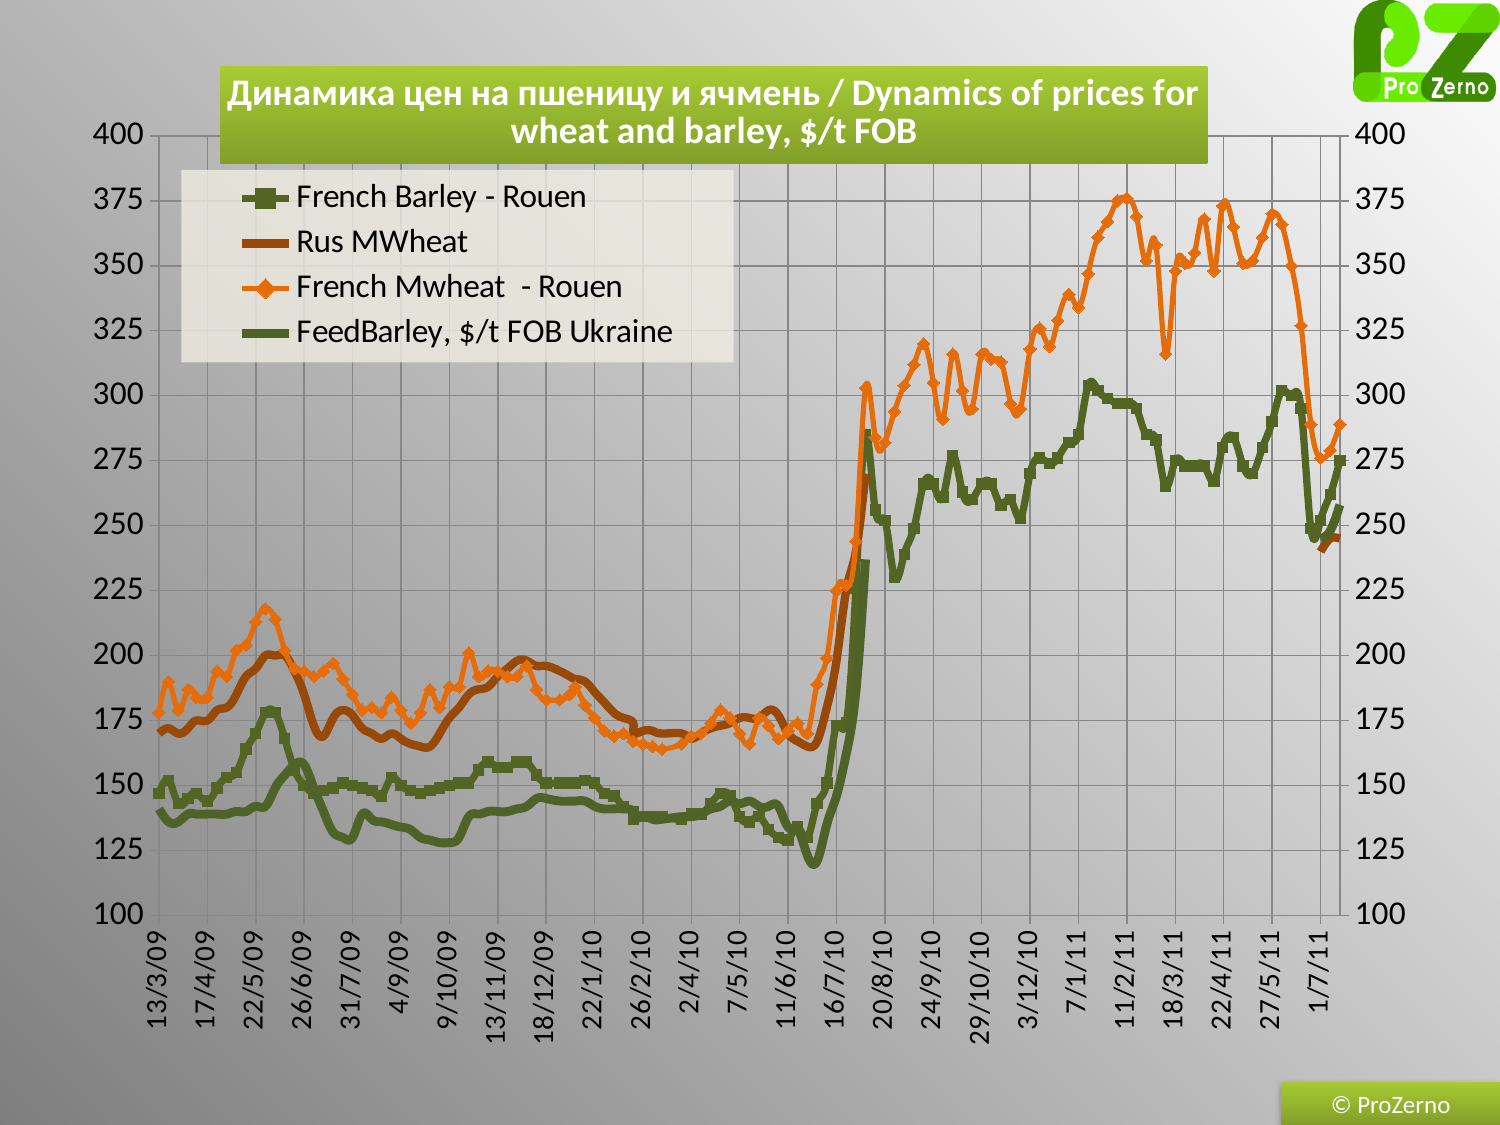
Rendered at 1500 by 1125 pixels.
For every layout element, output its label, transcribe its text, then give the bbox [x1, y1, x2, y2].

picture [1352, 0, 1500, 102]
footer © ProZerno [1281, 1082, 1500, 1125]
chart [64, 66, 1412, 1059]
